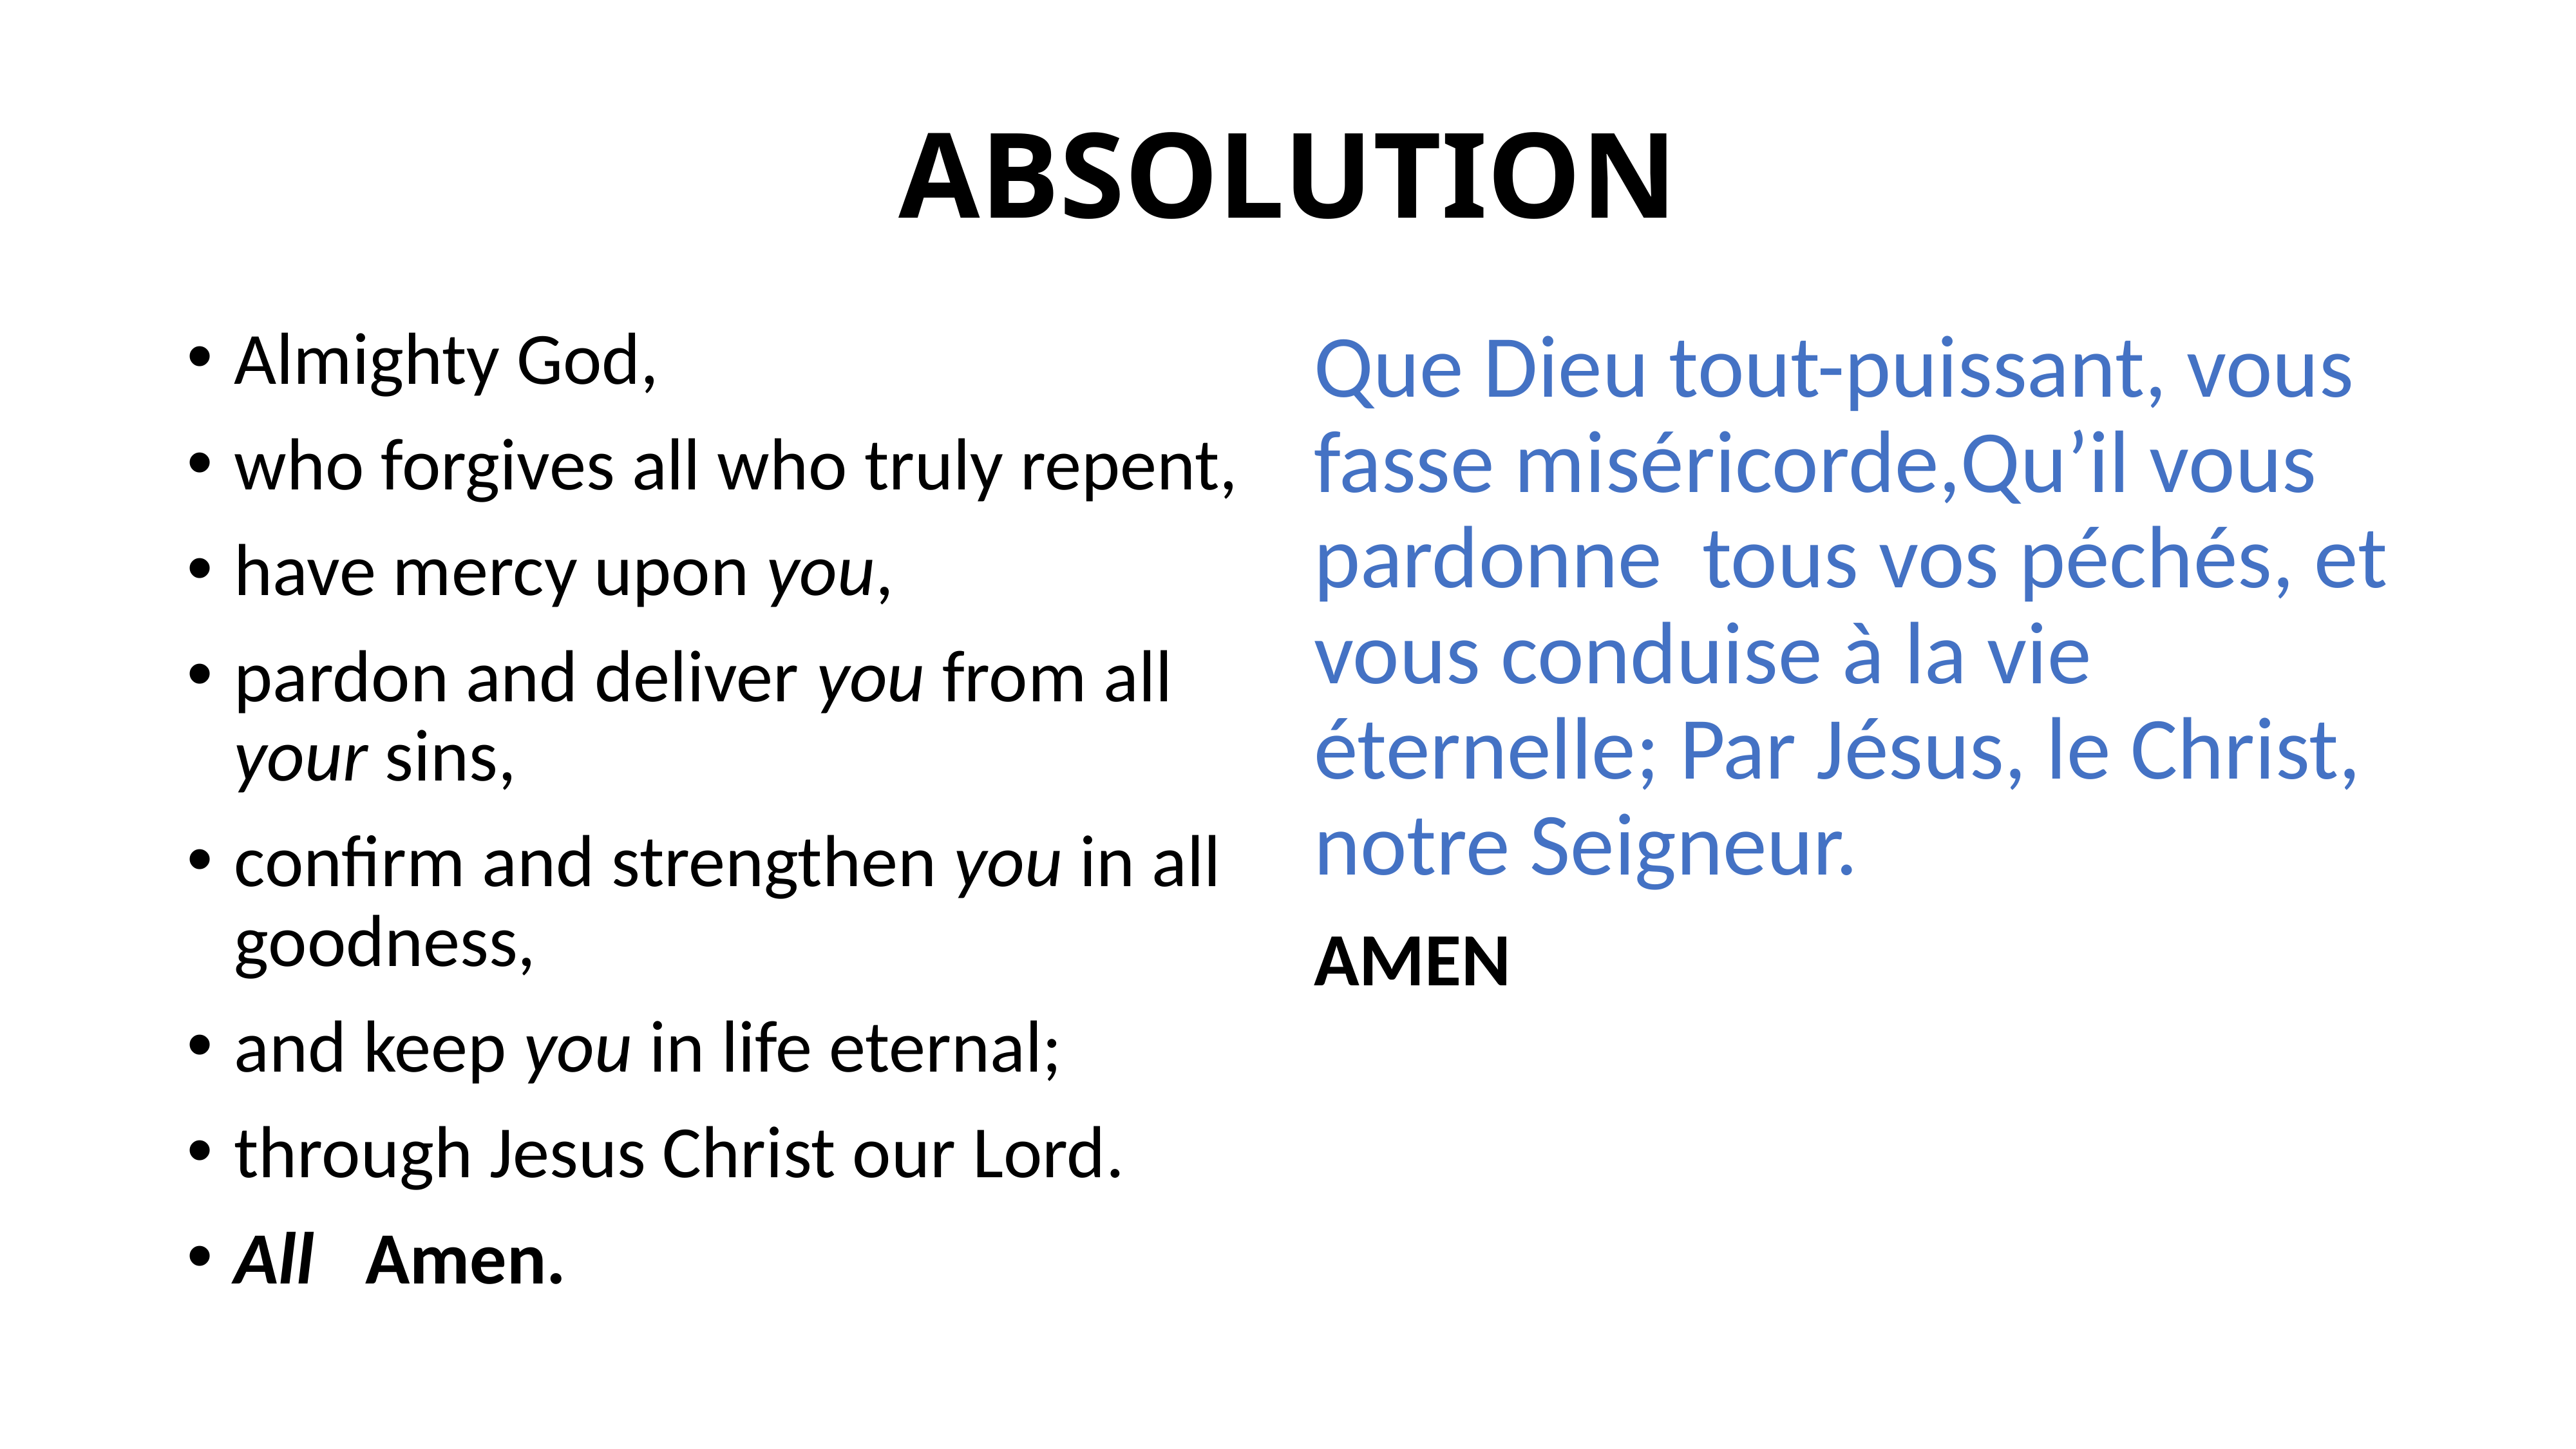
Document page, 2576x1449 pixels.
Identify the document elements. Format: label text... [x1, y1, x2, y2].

list Que Dieu tout-puissant, vous fasse miséricorde,Qu’il vous pardonne tous vos péchés, et vous conduise à la vie éternelle; Par Jésus, le Christ, notre Seigneur. AMEN [1304, 315, 2399, 1305]
title ABSOLUTION [177, 84, 2399, 275]
list Almighty God, who forgives all who truly repent, have mercy upon you, pardon and deliver you from all your sins, confirm and strengthen you in all goodness, and keep you in life eternal; through Jesus Christ our Lord. All Amen. [177, 315, 1272, 1305]
